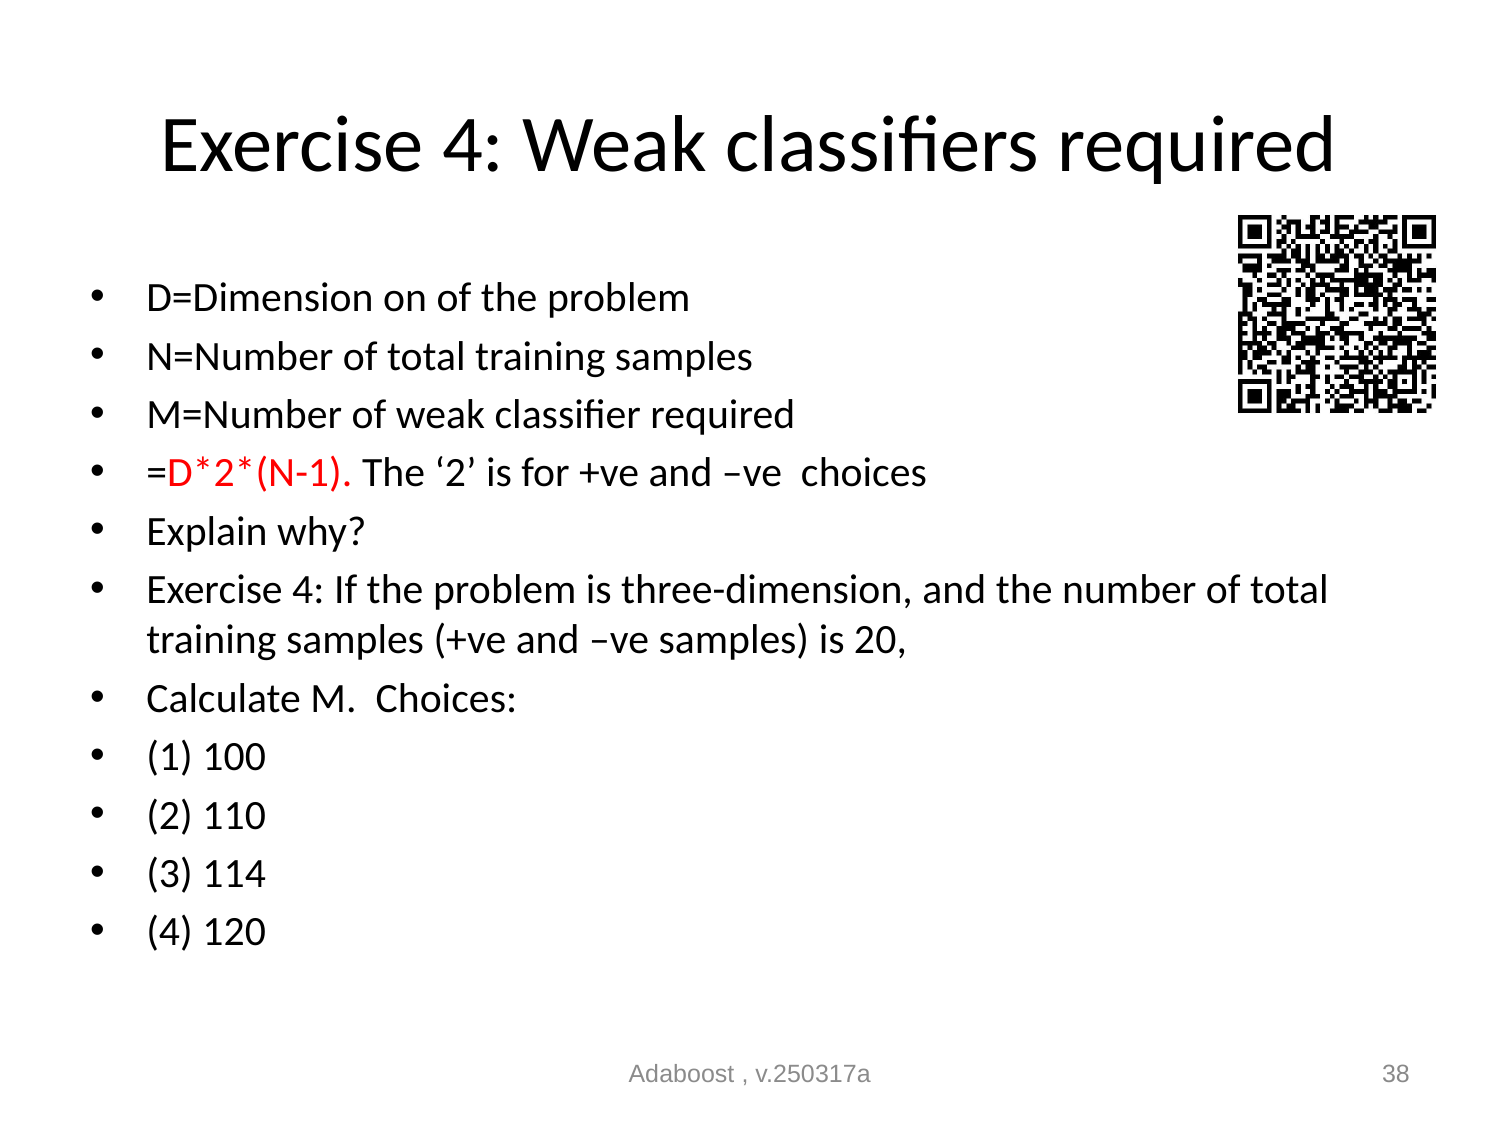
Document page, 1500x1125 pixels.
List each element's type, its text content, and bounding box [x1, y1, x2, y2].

list D=Dimension on of the problem N=Number of total training samples M=Number of weak classifier required =D*2*(N-1). The ‘2’ is for +ve and –ve choices Explain why? Exercise 4: If the problem is three-dimension, and the number of total training samples (+ve and –ve samples) is 20, Calculate M. Choices: (1) 100 (2) 110 (3) 114 (4) 120 [75, 262, 1425, 1005]
title Exercise 4: Weak classifiers required [75, 45, 1425, 233]
picture [1233, 210, 1441, 418]
footer Adaboost , v.250317a [512, 1042, 988, 1103]
slide_number 38 [1074, 1042, 1425, 1103]
